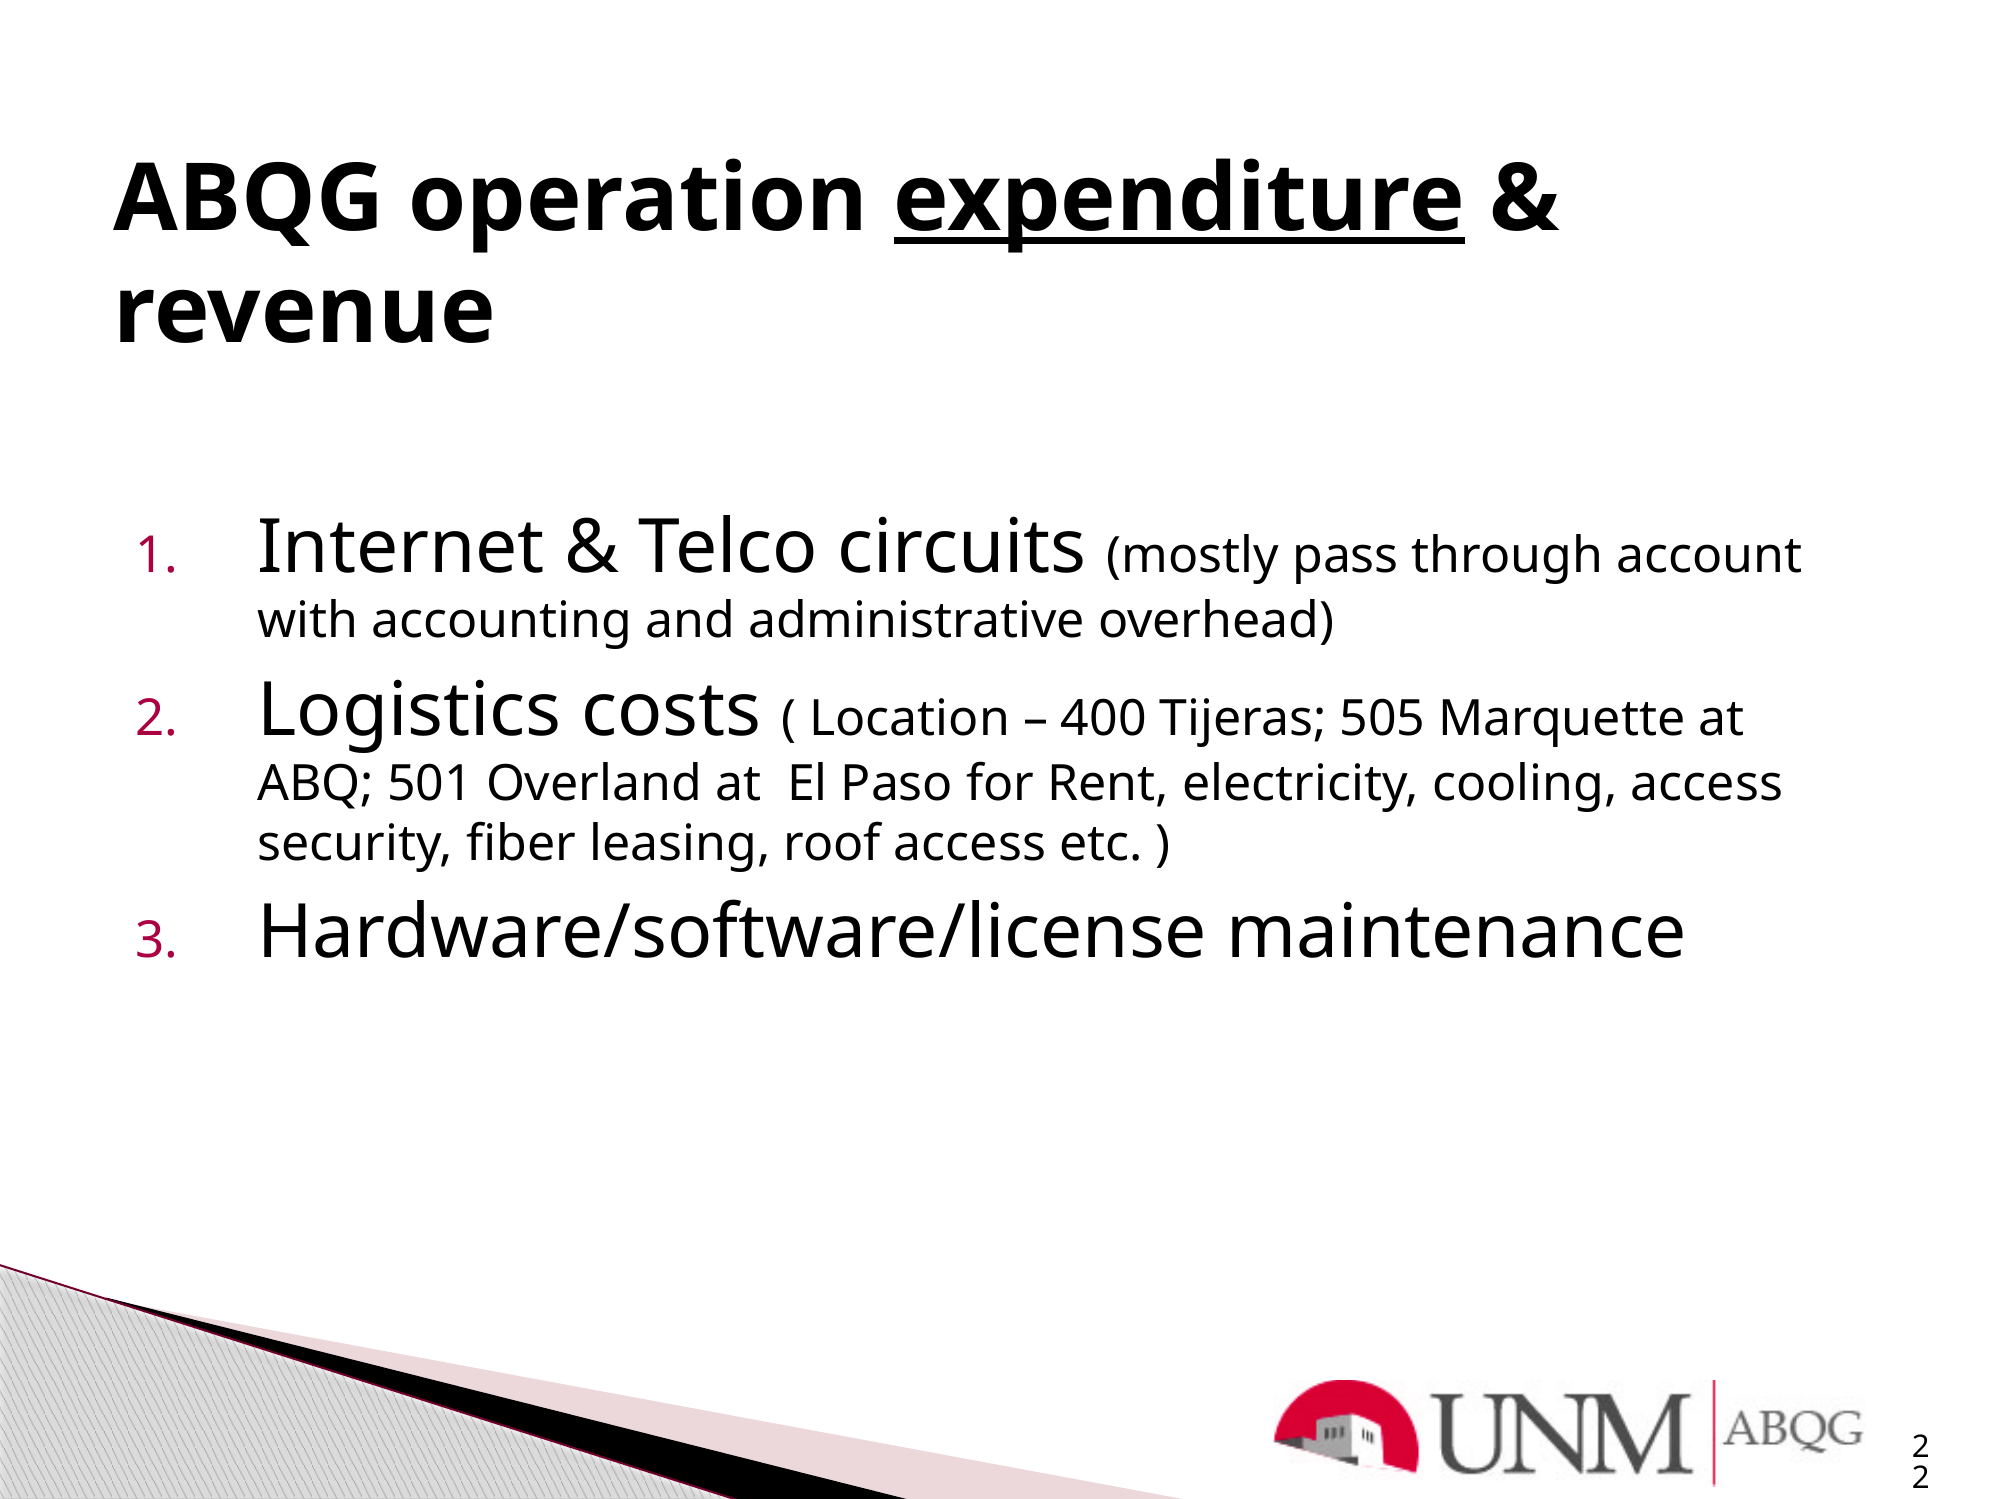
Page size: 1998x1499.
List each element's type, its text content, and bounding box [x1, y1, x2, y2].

title ABQG operation expenditure & revenue [91, 124, 1890, 374]
picture [1273, 1380, 1866, 1487]
slide_number 22 [1889, 1400, 1970, 1480]
list Internet & Telco circuits (mostly pass through account with accounting and administrative overhead) Logistics costs ( Location – 400 Tijeras; 505 Marquette at ABQ; 501 Overland at El Paso for Rent, electricity, cooling, access security, fiber leasing, roof access etc. ) Hardware/software/license maintenance [86, 486, 1849, 1012]
